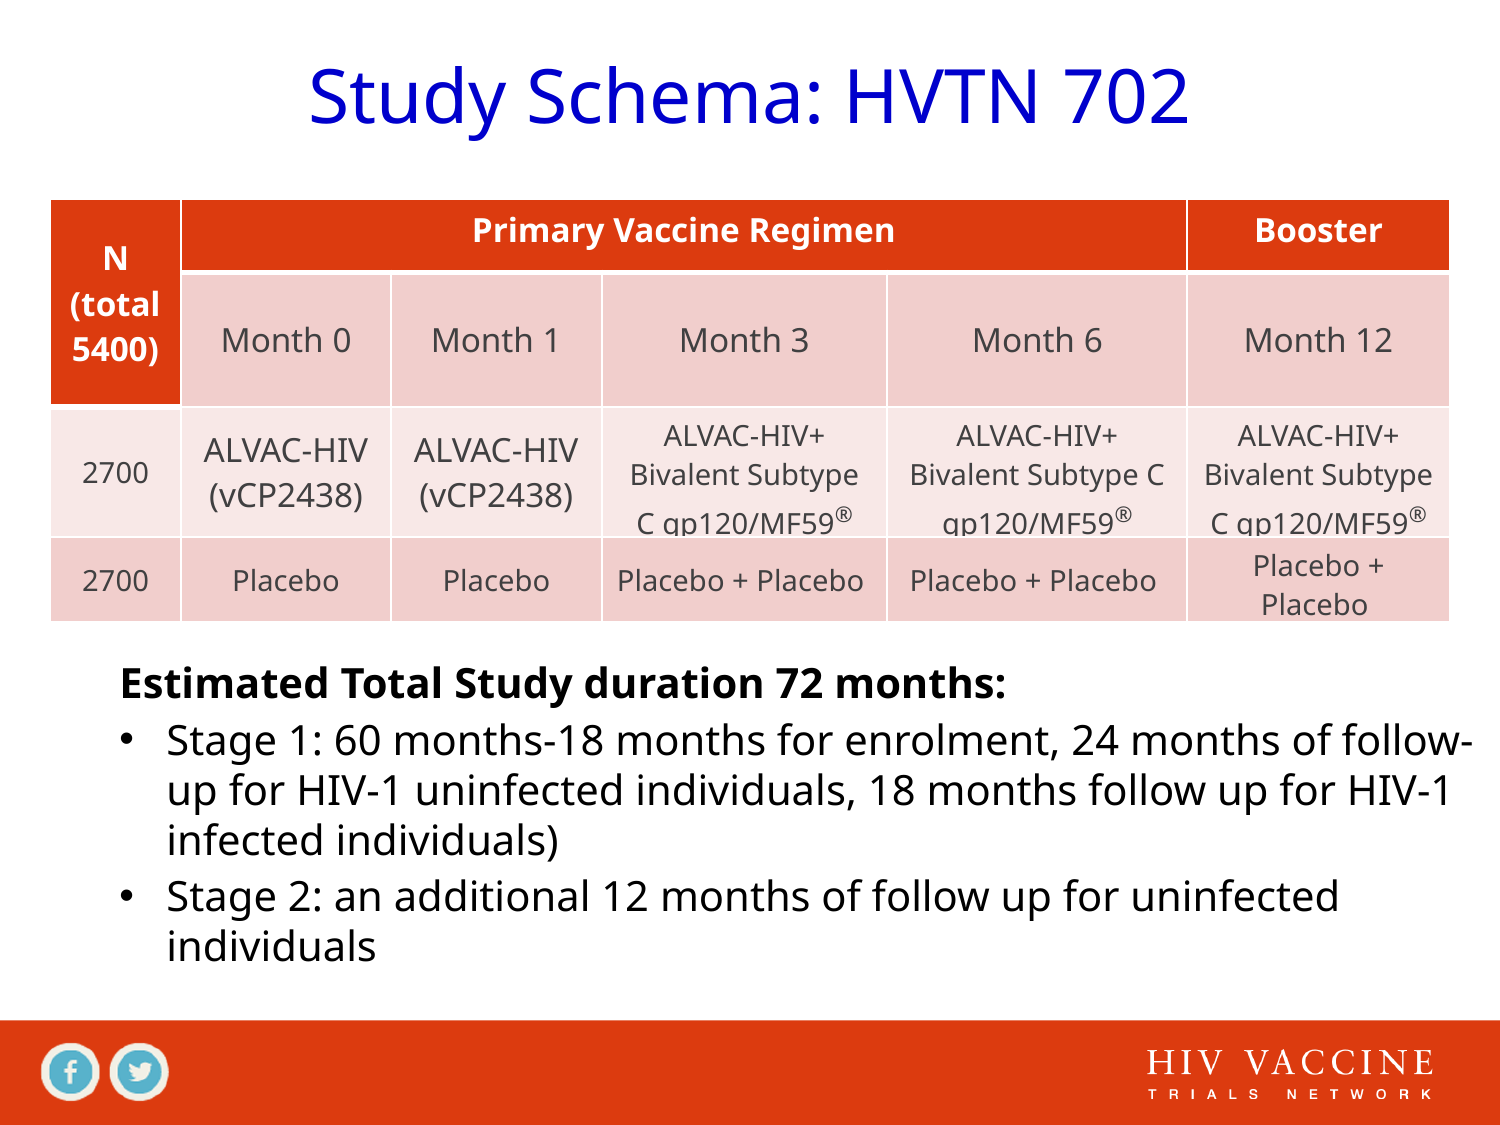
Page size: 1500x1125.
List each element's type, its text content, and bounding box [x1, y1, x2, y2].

table_cell ALVAC-HIV (vCP2438) [392, 408, 601, 536]
table_header N (total 5400) [51, 200, 180, 404]
table_cell ALVAC-HIV+ Bivalent Subtype C gp120/MF59® [1188, 408, 1449, 536]
table_cell Placebo + Placebo [603, 538, 886, 621]
table_cell ALVAC-HIV+ Bivalent Subtype C gp120/MF59® [888, 408, 1186, 536]
table_cell 2700 [51, 410, 180, 536]
table_cell Month 0 [182, 275, 390, 406]
table_cell Month 1 [392, 275, 601, 406]
table_cell ALVAC-HIV (vCP2438) [182, 408, 390, 536]
table_cell Month 3 [603, 275, 886, 406]
table_cell Month 6 [888, 275, 1186, 406]
picture [23, 1018, 175, 1125]
table_cell Placebo [392, 538, 601, 621]
title Study Schema: HVTN 702 [75, 0, 1425, 188]
table_cell Month 12 [1188, 275, 1449, 406]
table_header Primary Vaccine Regimen [182, 200, 1186, 270]
table_cell Placebo [182, 538, 390, 621]
table_cell 2700 [51, 538, 180, 621]
table_cell ALVAC-HIV+ Bivalent Subtype C gp120/MF59® [603, 408, 886, 536]
picture [1147, 1031, 1433, 1099]
table_cell Placebo + Placebo [888, 538, 1186, 621]
text_box Estimated Total Study duration 72 months: Stage 1: 60 months-18 months for enrolment, 24 months of follow-up for HIV-1 uninfected individuals, 18 months follow up for HIV-1 infected individuals) Stage 2: an additional 12 months of follow up for uninfected individuals [104, 649, 1500, 978]
table_cell Placebo + Placebo [1188, 538, 1449, 621]
table_header Booster [1188, 200, 1449, 270]
